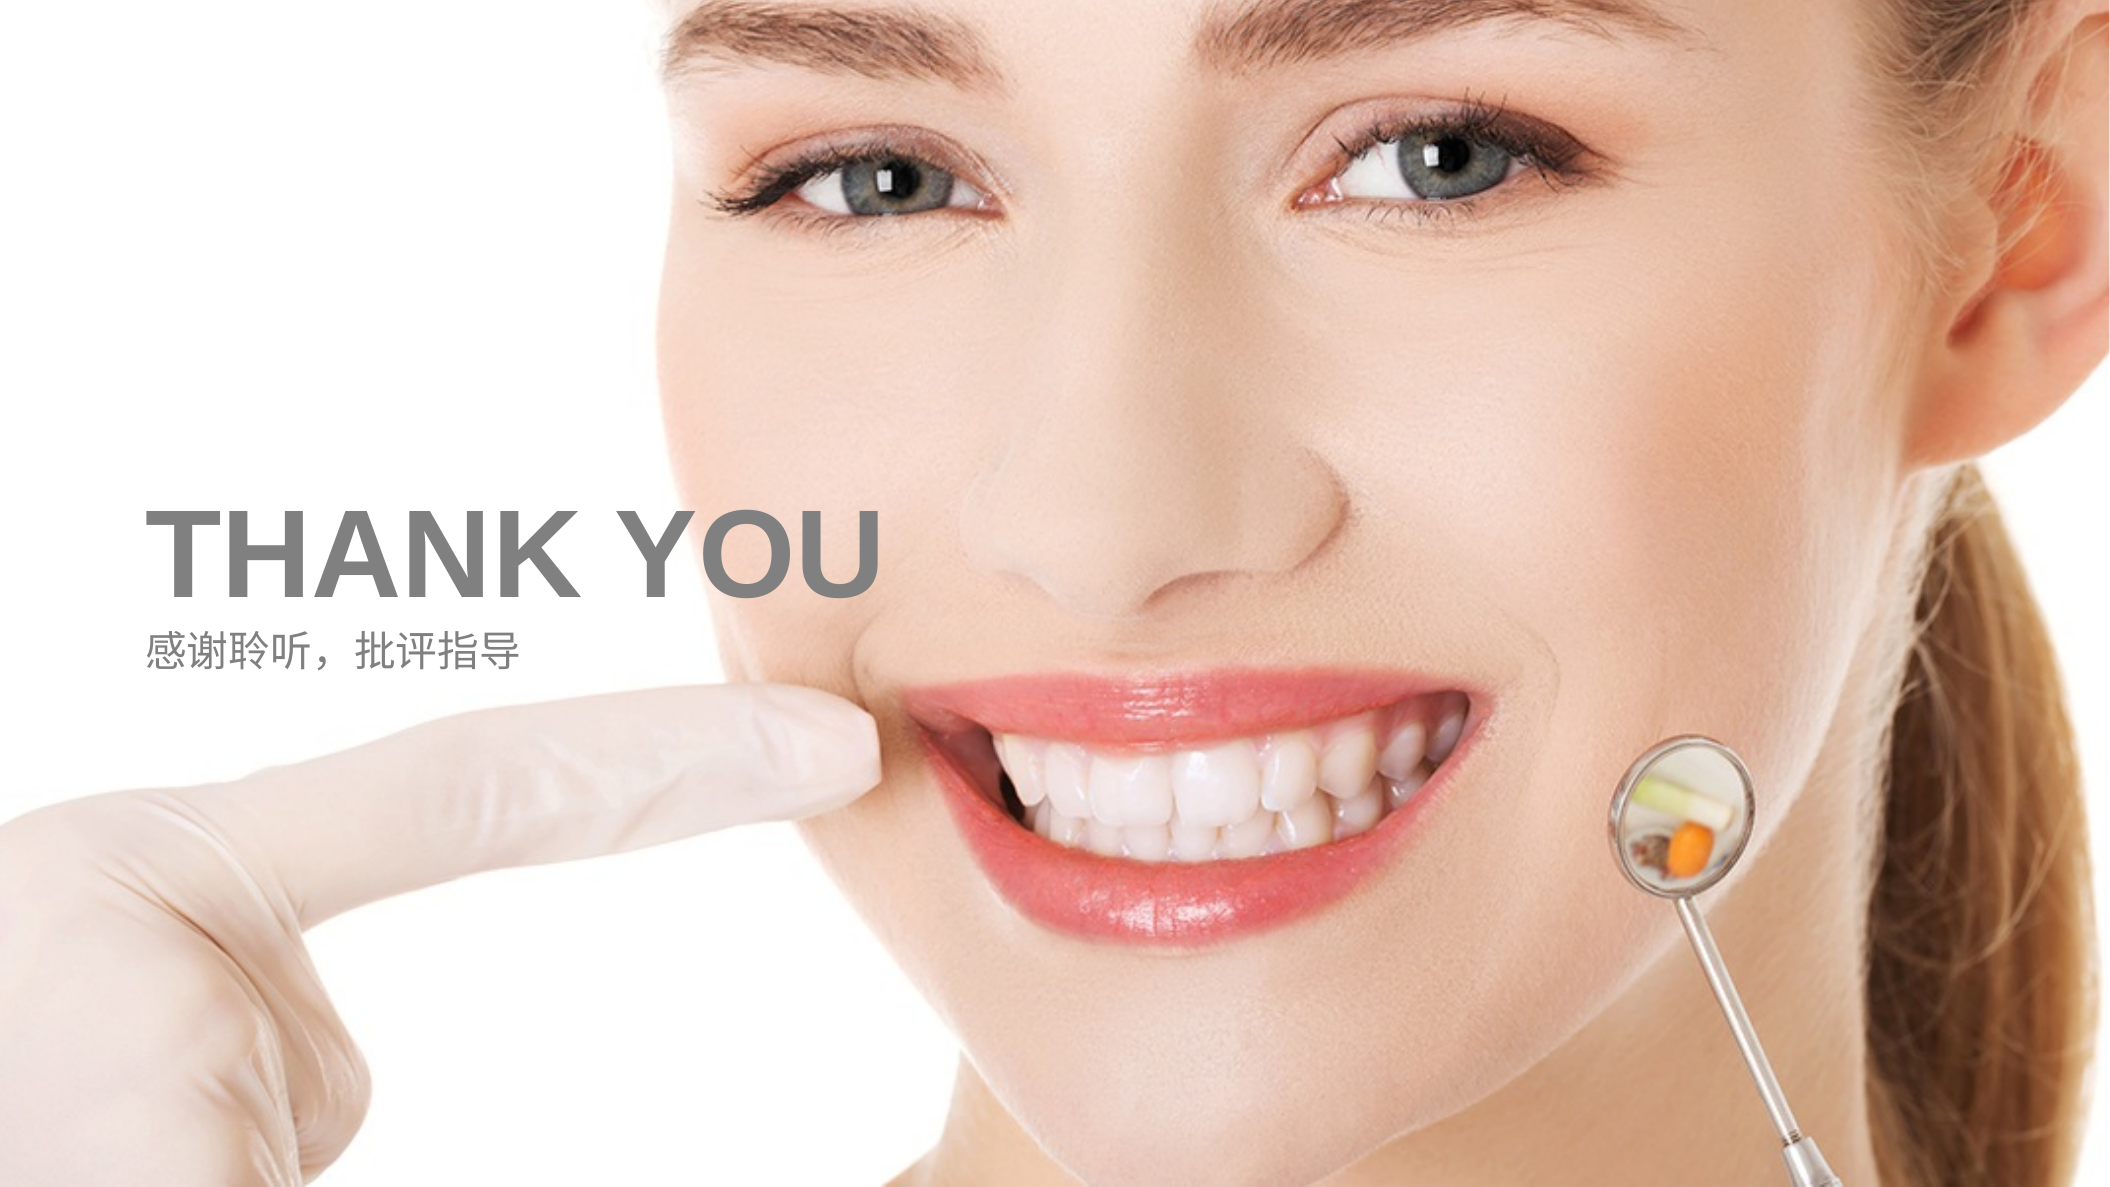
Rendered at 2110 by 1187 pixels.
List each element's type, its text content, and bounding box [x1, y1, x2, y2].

text_box Thank you [145, 472, 925, 623]
text_box [0, 0, 2110, 1187]
text_box 感谢聆听，批评指导 [145, 624, 538, 675]
